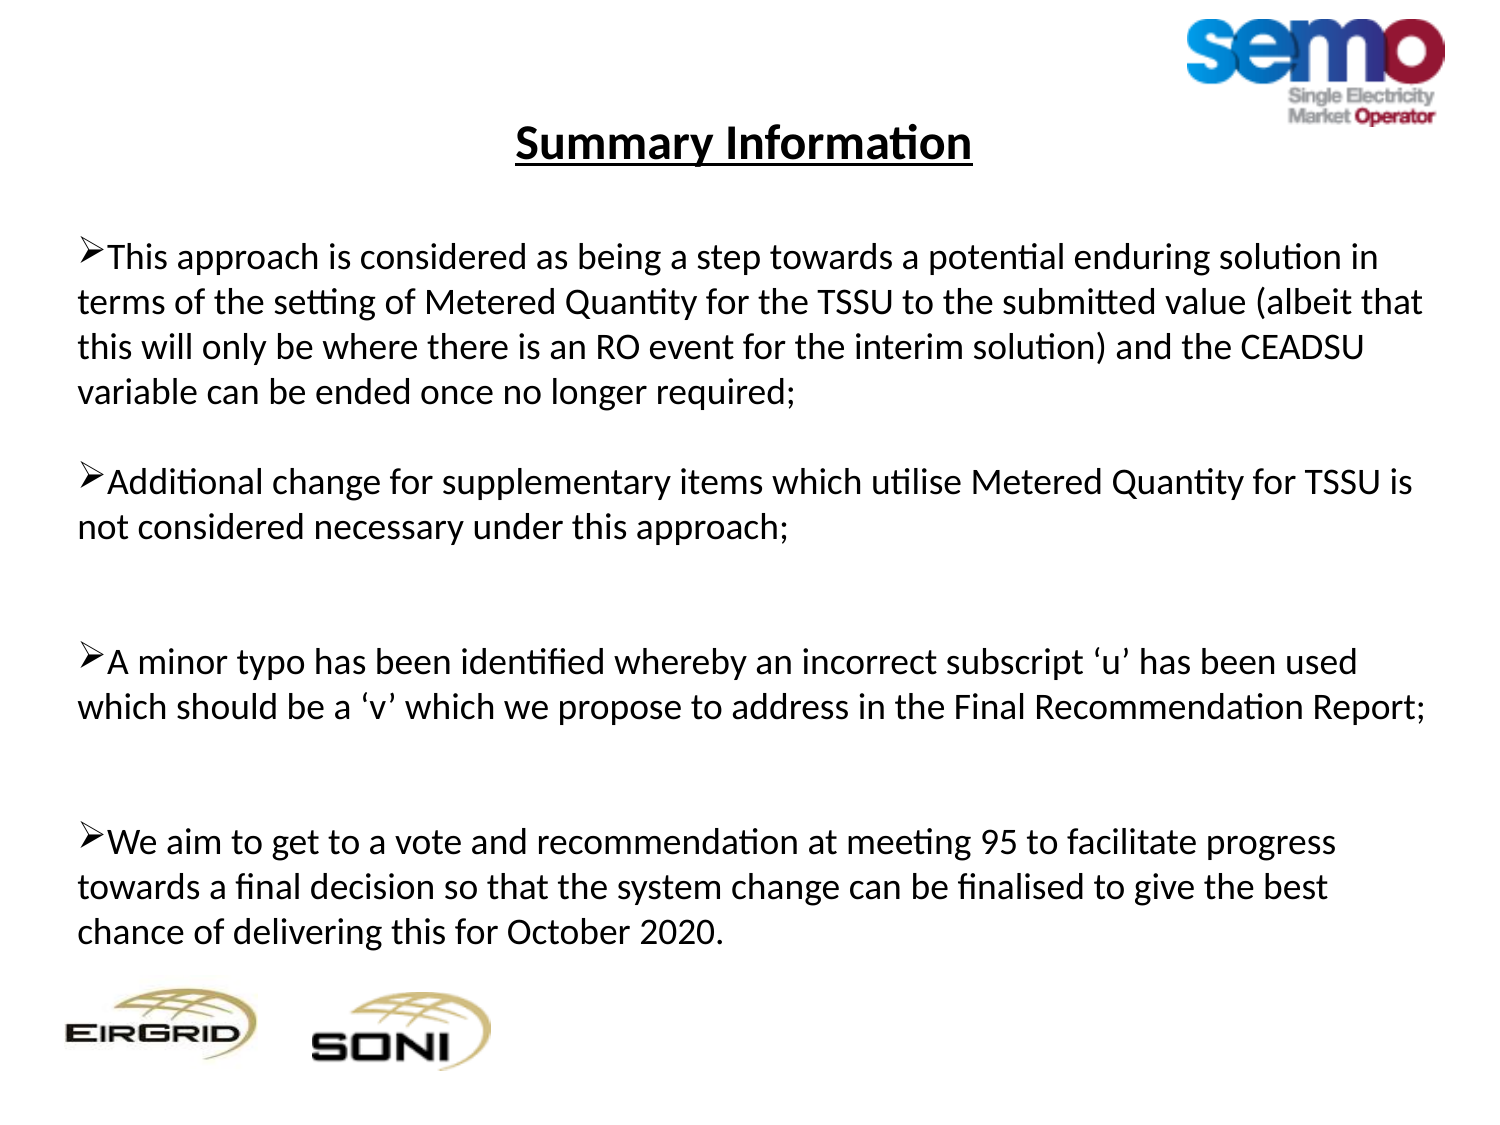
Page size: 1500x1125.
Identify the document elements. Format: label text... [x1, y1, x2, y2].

picture [64, 975, 258, 1083]
text_box This approach is considered as being a step towards a potential enduring solution in terms of the setting of Metered Quantity for the TSSU to the submitted value (albeit that this will only be where there is an RO event for the interim solution) and the CEADSU variable can be ended once no longer required; Additional change for supplementary items which utilise Metered Quantity for TSSU is not considered necessary under this approach; A minor typo has been identified whereby an incorrect subscript ‘u’ has been used which should be a ‘v’ which we propose to address in the Final Recommendation Report; We aim to get to a vote and recommendation at meeting 95 to facilitate progress towards a final decision so that the system change can be finalised to give the best chance of delivering this for October 2020. [62, 224, 1457, 1005]
text_box Summary Information [265, 101, 1223, 177]
picture [312, 992, 491, 1071]
picture [1186, 18, 1445, 127]
